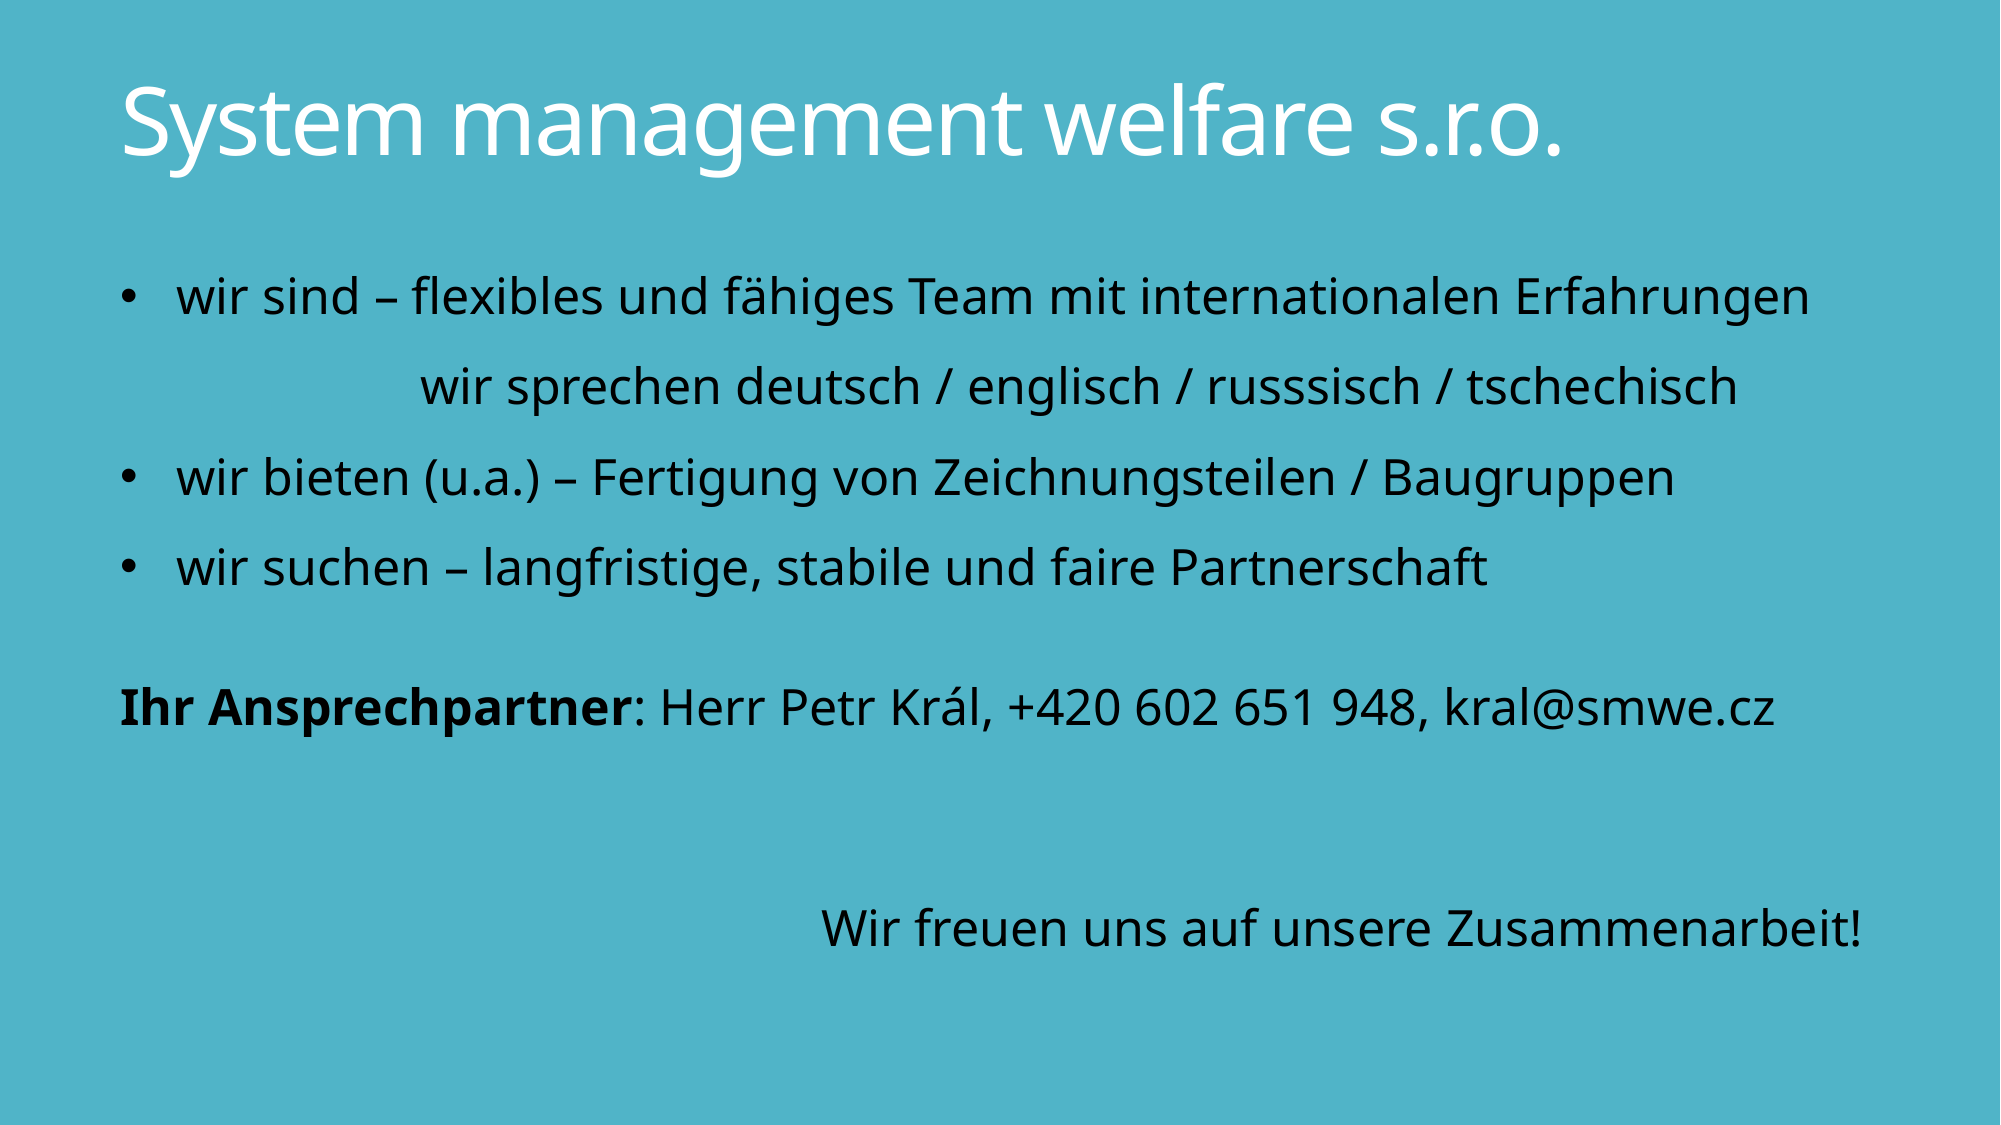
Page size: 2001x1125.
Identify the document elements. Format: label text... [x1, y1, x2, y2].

text_box wir sind – flexibles und fähiges Team mit internationalen Erfahrungen wir sprechen deutsch / englisch / russsisch / tschechisch wir bieten (u.a.) – Fertigung von Zeichnungsteilen / Baugruppen wir suchen – langfristige, stabile und faire Partnerschaft Ihr Ansprechpartner: Herr Petr Král, +420 602 651 948, kral@smwe.cz [105, 227, 1943, 893]
text_box Wir freuen uns auf unsere Zusammenarbeit! [756, 889, 1878, 965]
text_box System management welfare s.r.o. [105, 58, 1618, 194]
